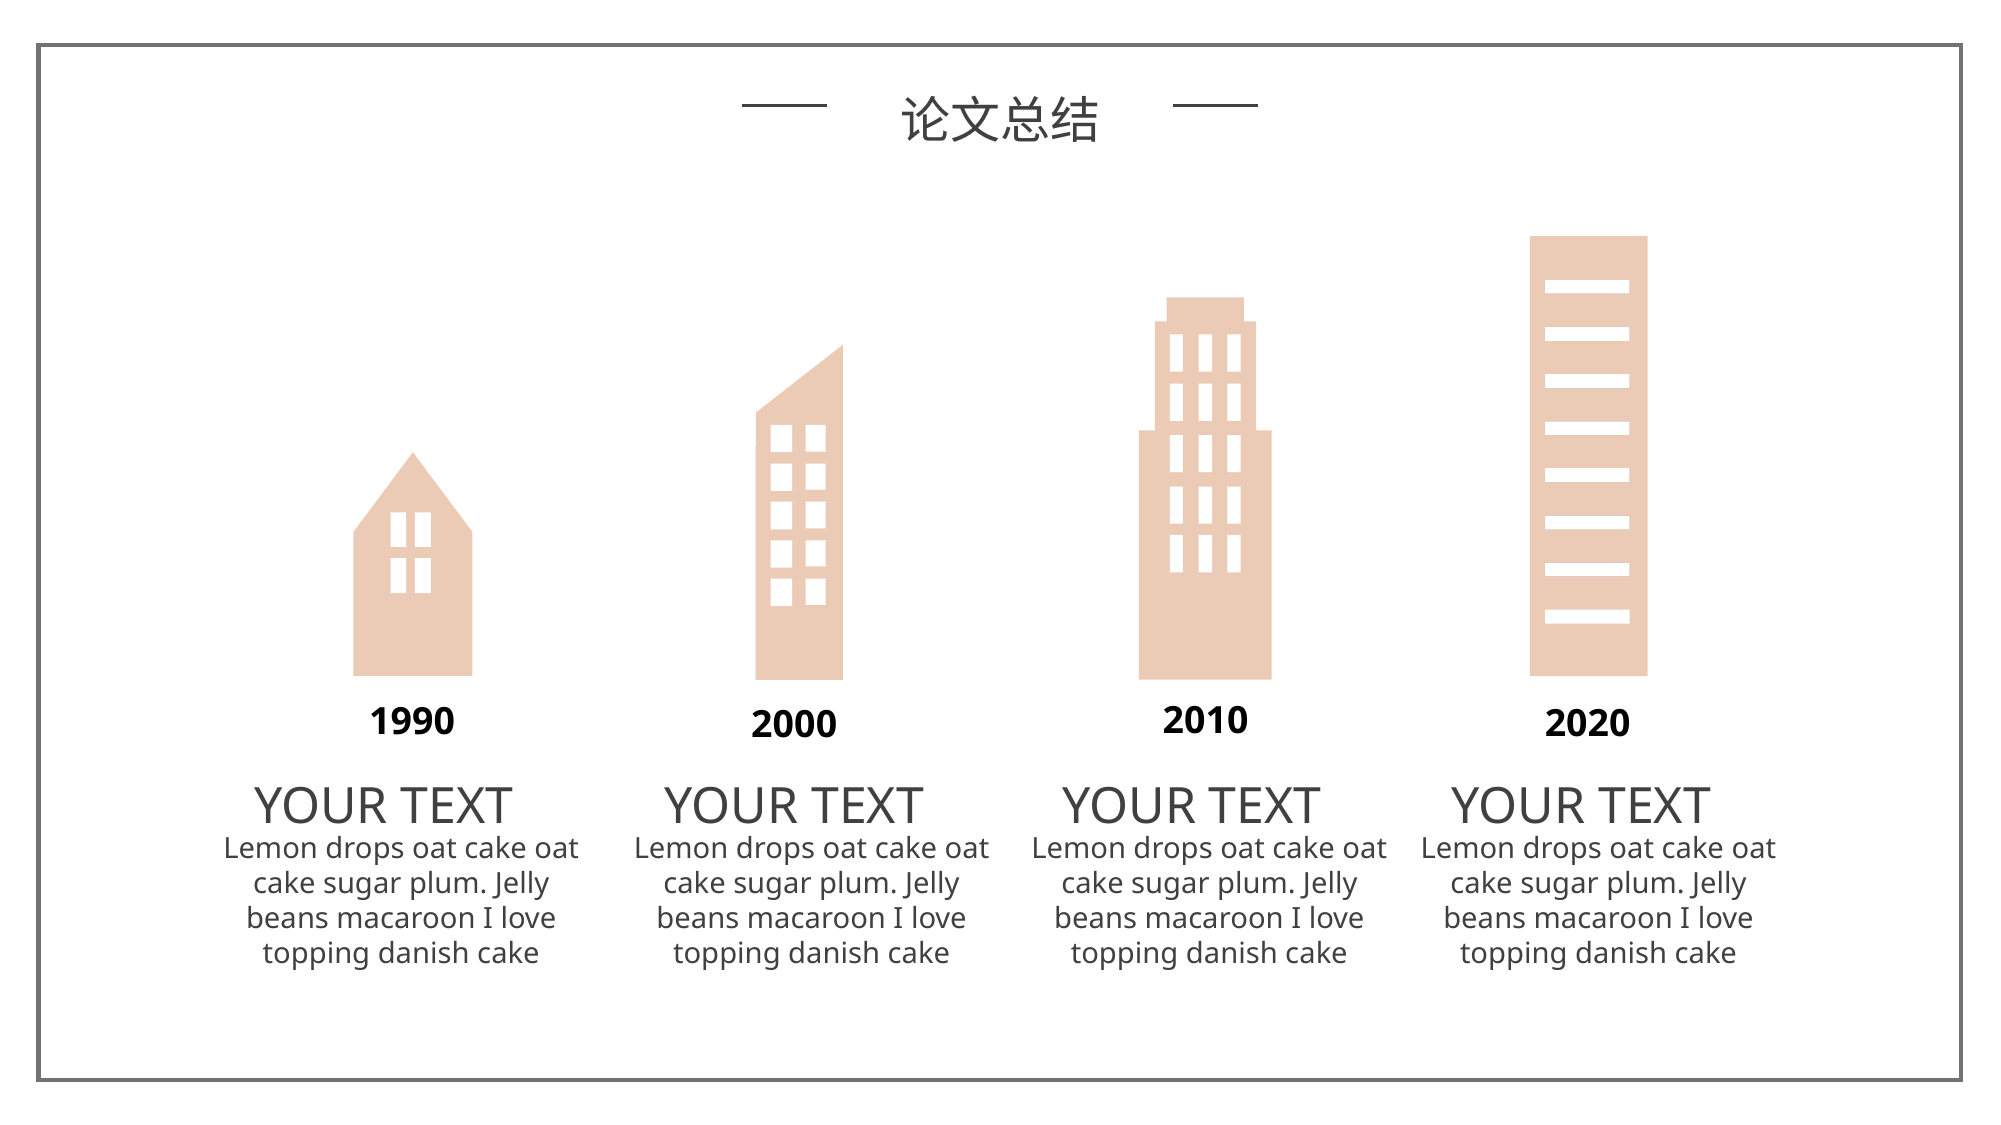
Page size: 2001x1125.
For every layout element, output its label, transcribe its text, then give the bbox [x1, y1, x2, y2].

text_box [38, 44, 1962, 1081]
text_box 论文总结 [827, 51, 1173, 156]
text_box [216, 766, 1784, 991]
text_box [325, 236, 1675, 753]
